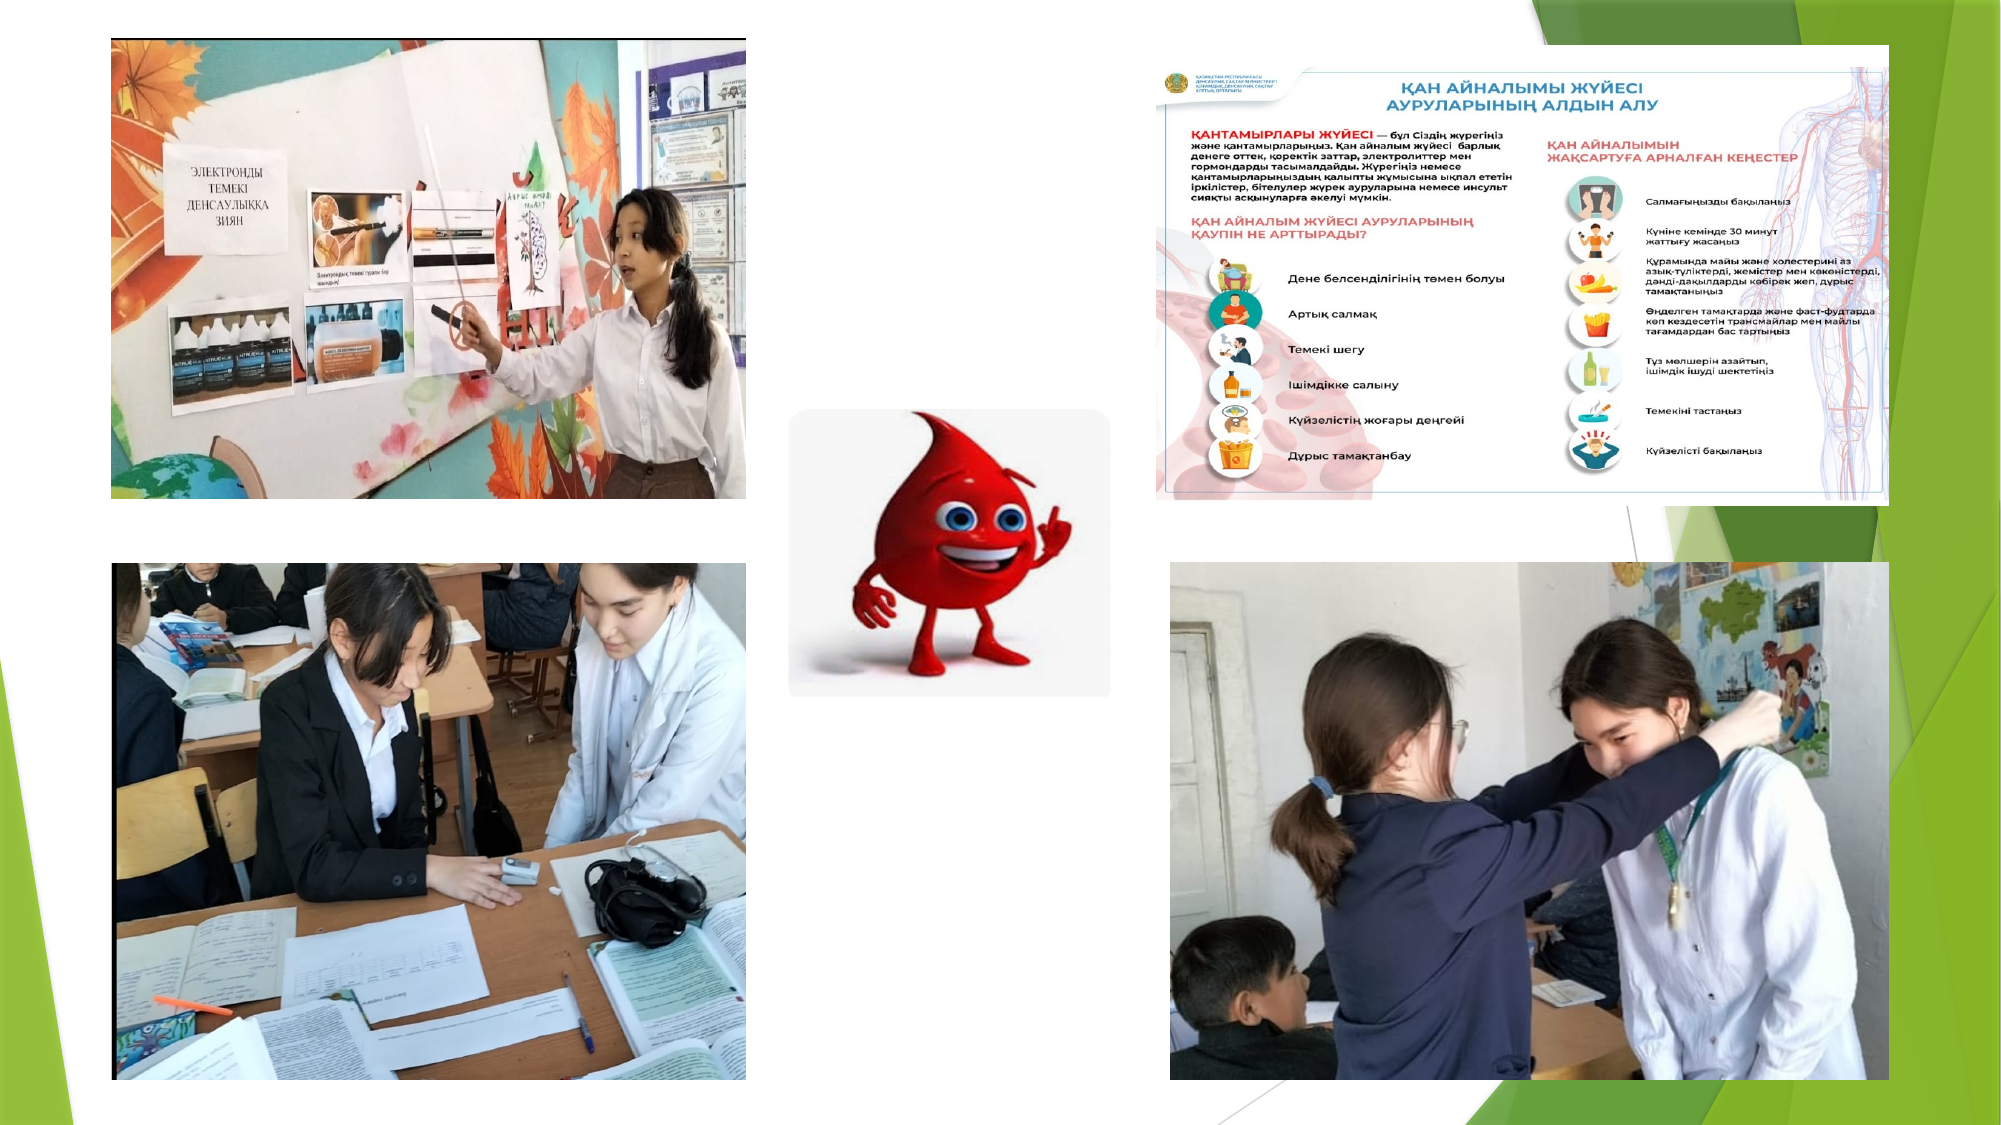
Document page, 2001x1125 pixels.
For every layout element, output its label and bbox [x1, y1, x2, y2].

picture [1144, 44, 1890, 506]
picture [110, 37, 746, 499]
picture [772, 400, 1119, 698]
list [1169, 561, 1890, 1081]
picture [112, 503, 746, 1125]
